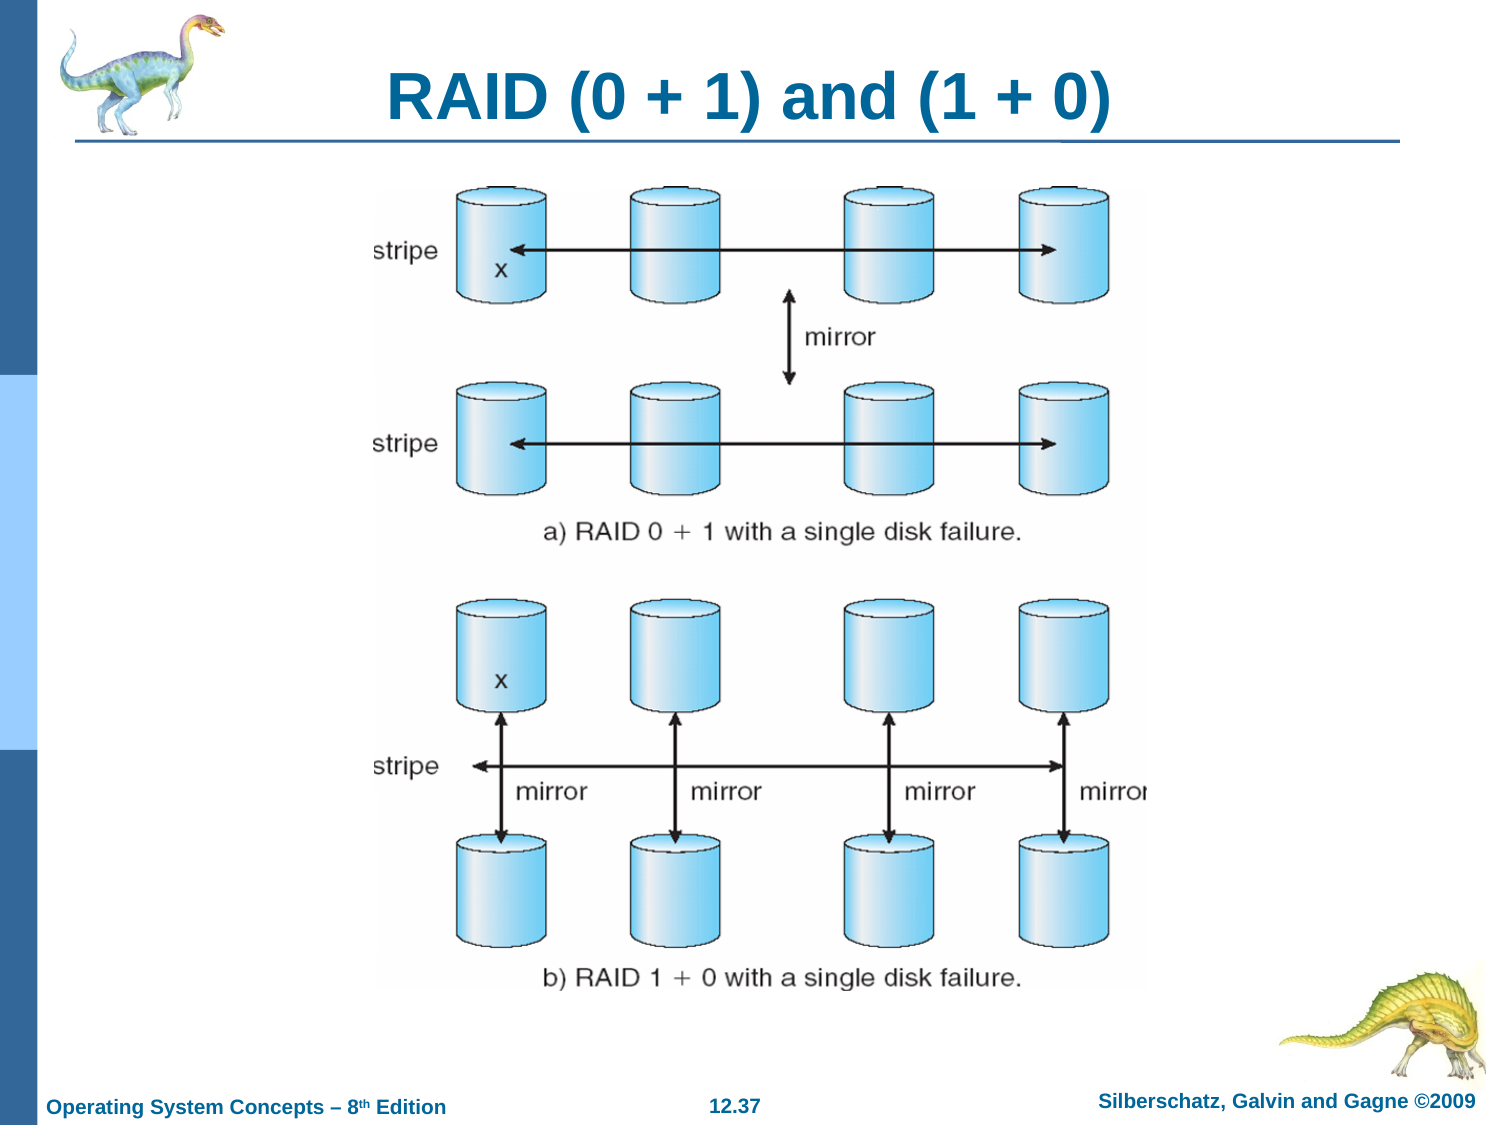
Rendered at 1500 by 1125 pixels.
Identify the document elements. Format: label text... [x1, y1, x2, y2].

picture [46, 0, 243, 149]
picture [1275, 959, 1486, 1090]
title RAID (0 + 1) and (1 + 0) [74, 45, 1426, 141]
picture [372, 185, 1147, 991]
